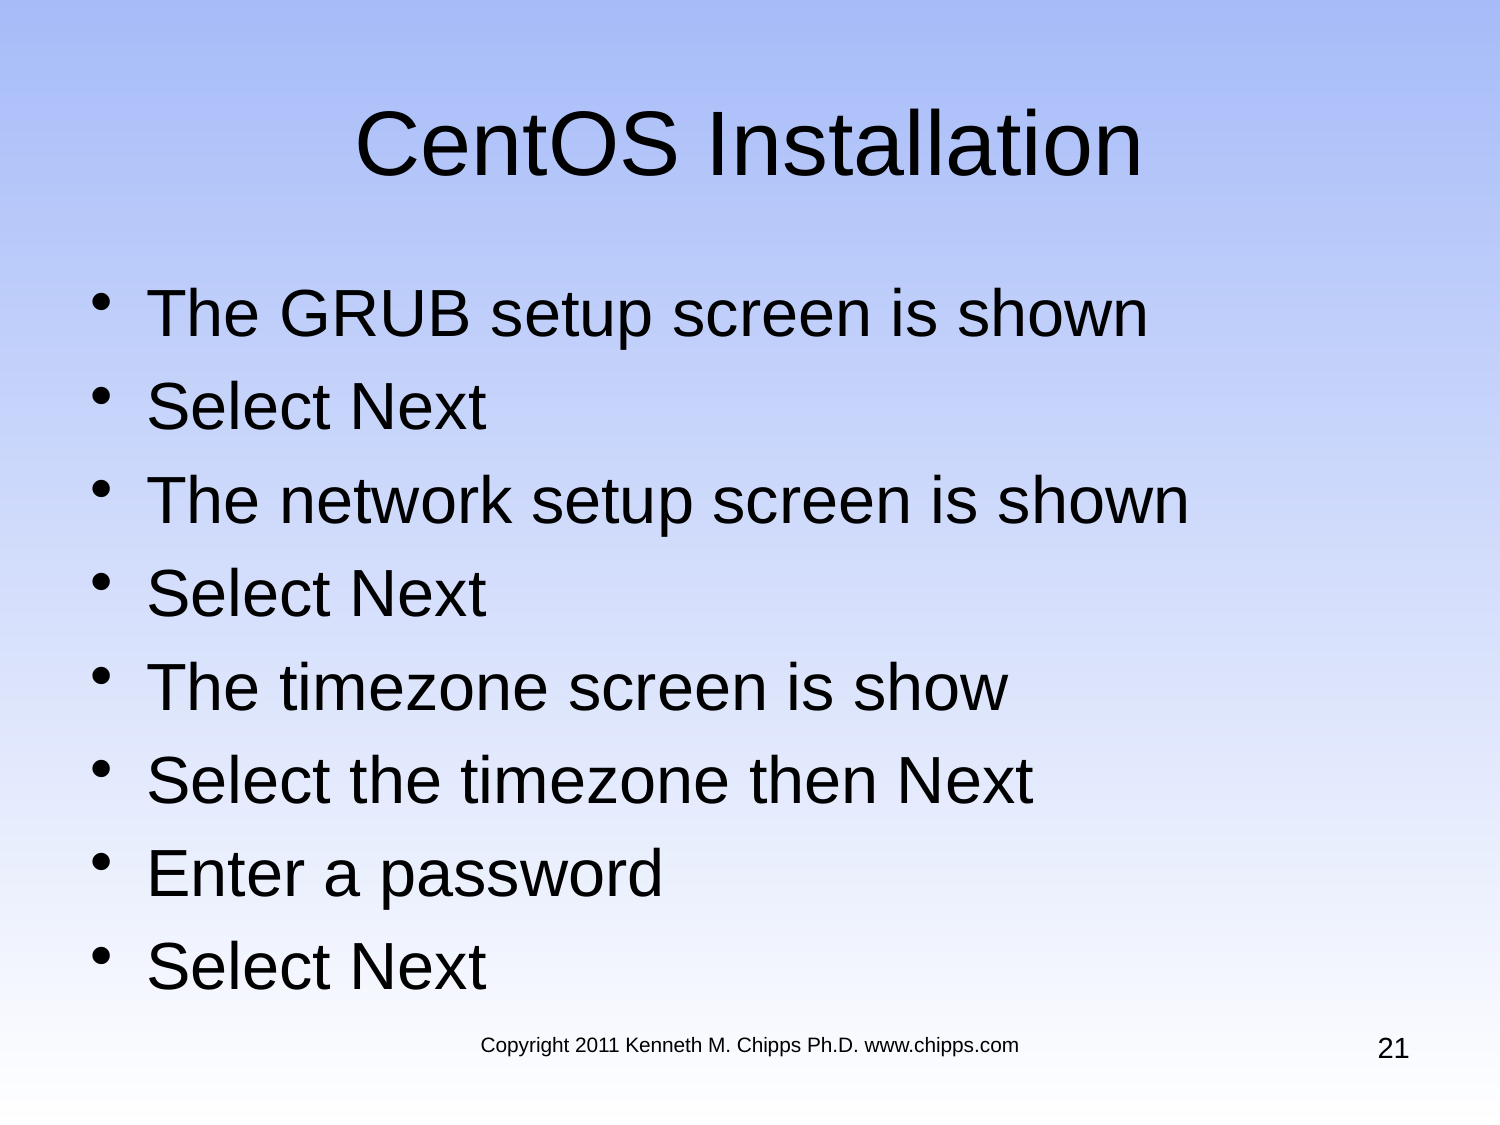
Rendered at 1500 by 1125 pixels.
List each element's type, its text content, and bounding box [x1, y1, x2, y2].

footer Copyright 2011 Kenneth M. Chipps Ph.D. www.chipps.com [449, 1024, 1051, 1103]
title CentOS Installation [74, 44, 1426, 233]
slide_number 21 [1074, 1021, 1426, 1101]
list The GRUB setup screen is shown Select Next The network setup screen is shown Select Next The timezone screen is show Select the timezone then Next Enter a password Select Next [74, 262, 1426, 1006]
